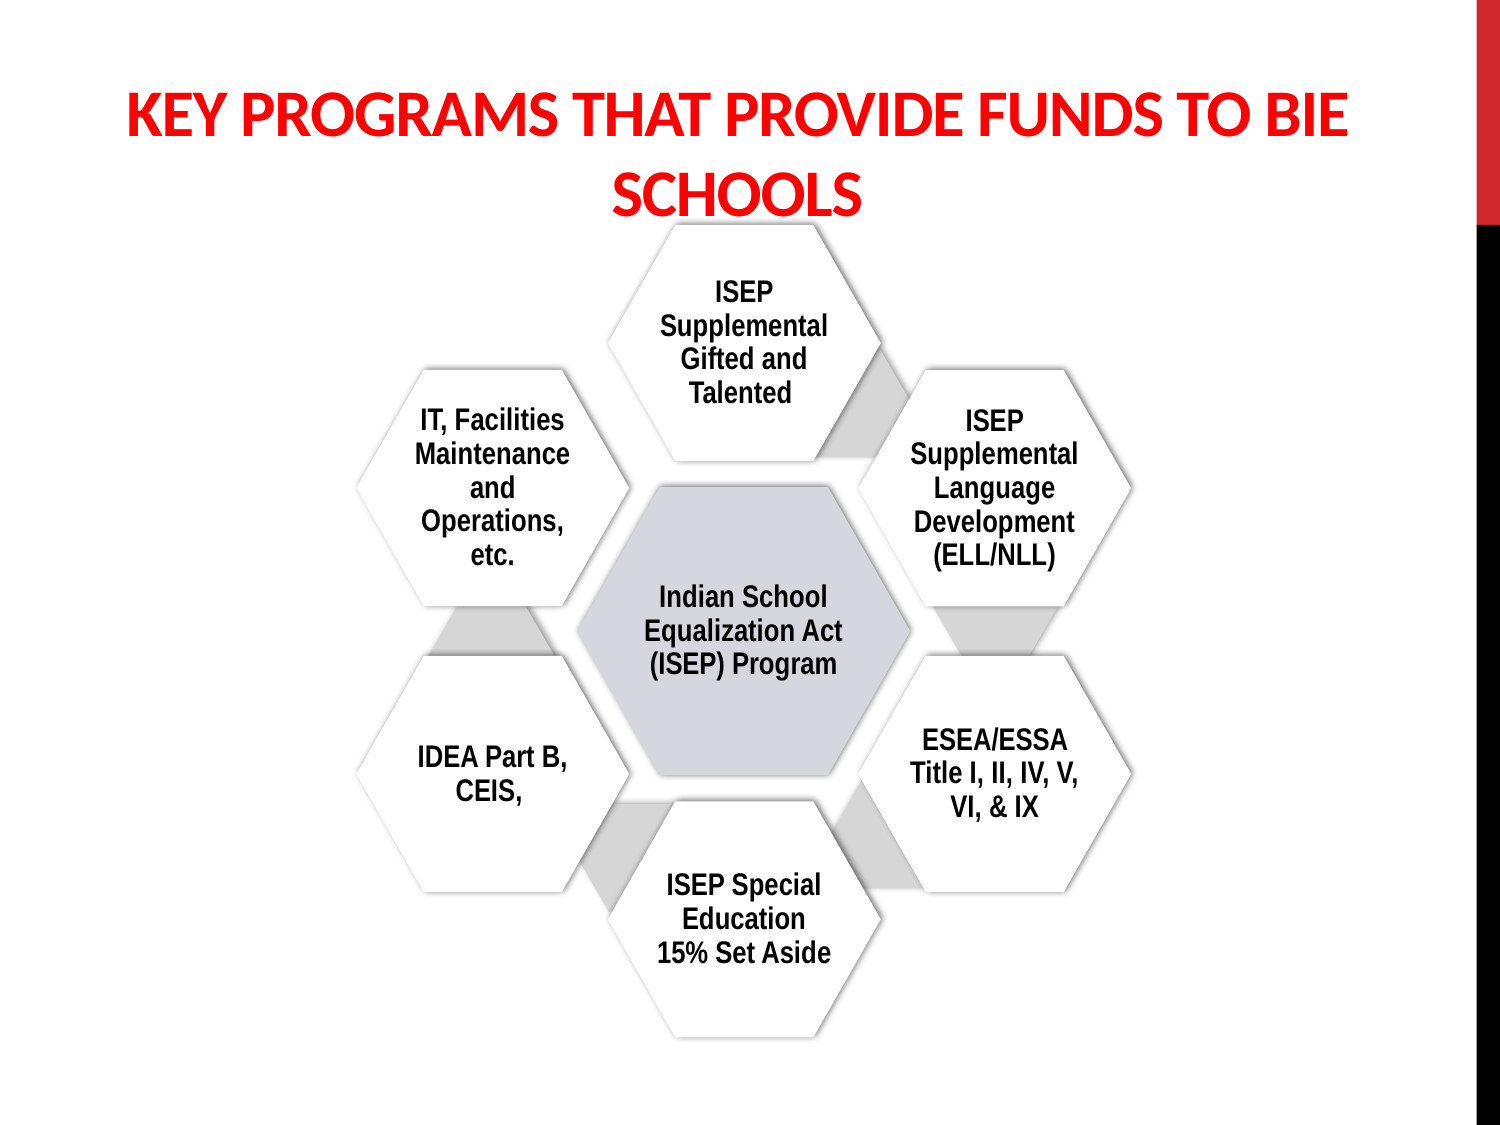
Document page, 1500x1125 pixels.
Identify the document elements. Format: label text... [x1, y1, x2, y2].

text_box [99, 224, 1388, 1038]
title Key Programs That Provide Funds to BIE Schools [50, 45, 1425, 238]
